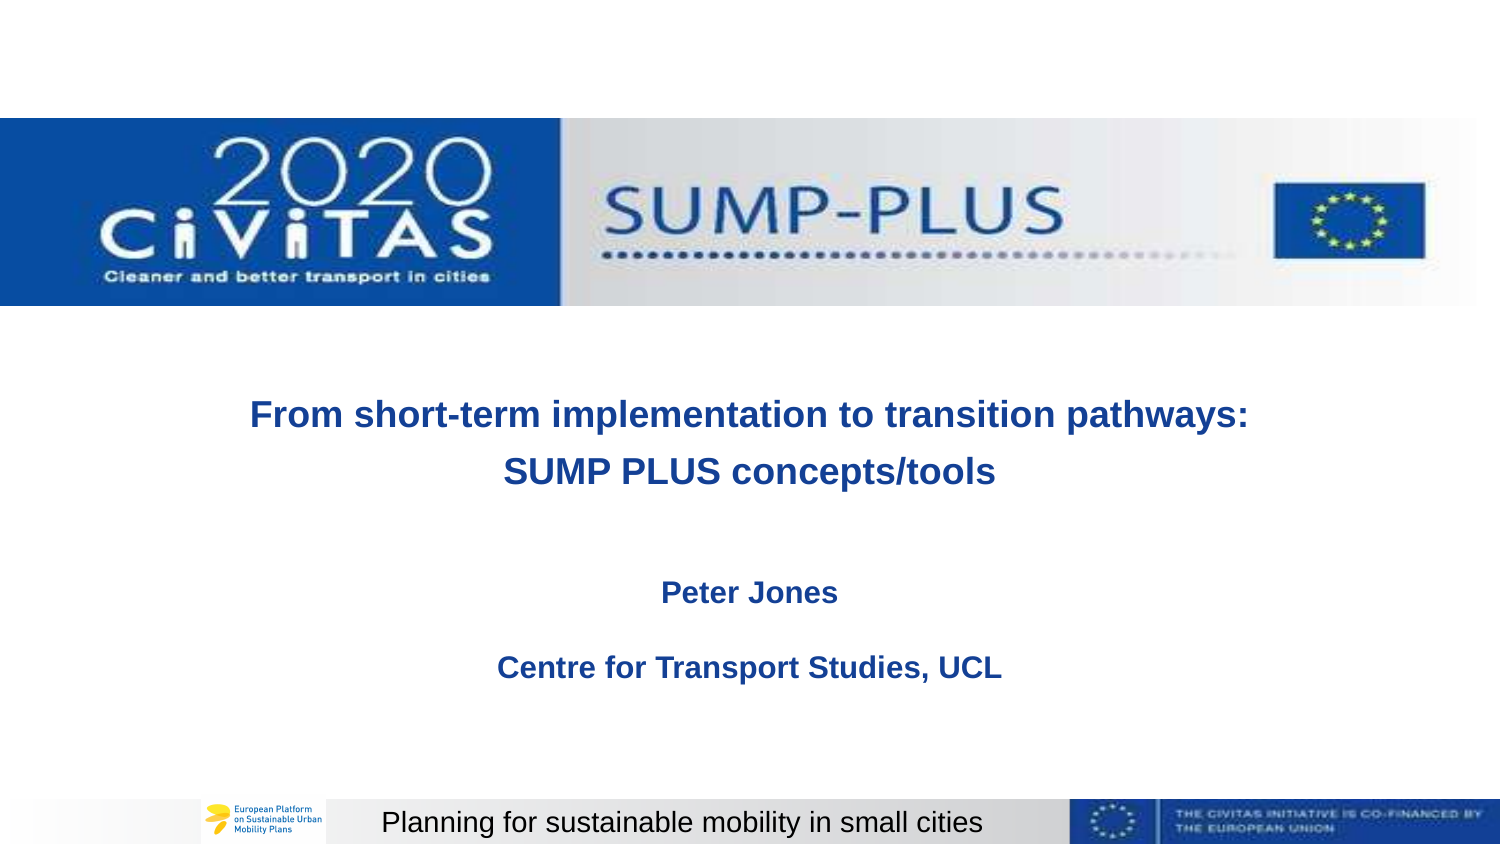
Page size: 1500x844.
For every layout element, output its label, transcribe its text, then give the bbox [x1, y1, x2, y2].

picture [201, 794, 326, 844]
picture [1069, 799, 1500, 844]
subtitle From short-term implementation to transition pathways: SUMP PLUS concepts/tools Peter Jones Centre for Transport Studies, UCL [236, 350, 1264, 599]
text_box Planning for sustainable mobility in small cities [366, 796, 1052, 844]
picture [0, 118, 1500, 306]
